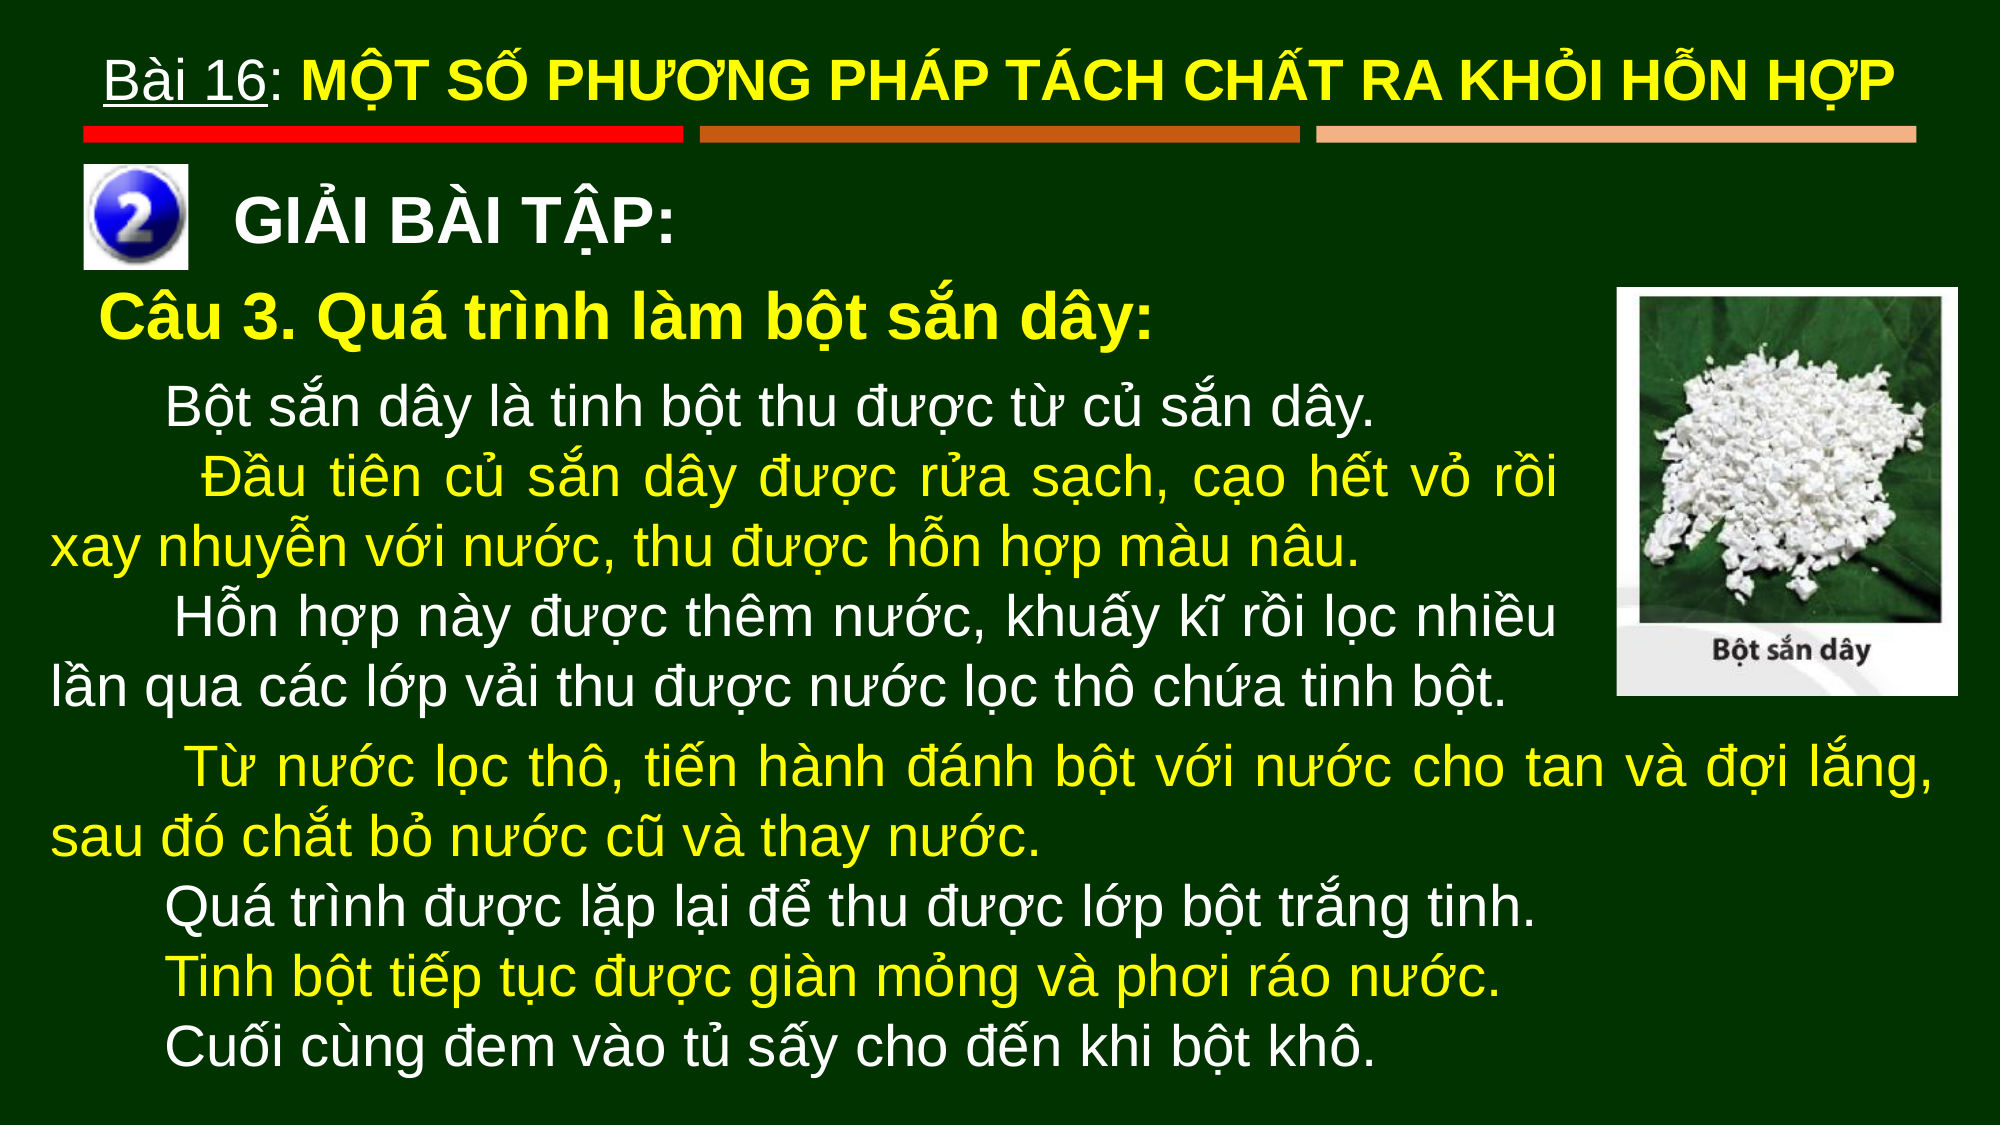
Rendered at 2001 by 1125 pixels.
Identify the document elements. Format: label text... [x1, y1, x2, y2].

picture [1616, 287, 1958, 696]
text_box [83, 125, 1917, 143]
text_box GIẢI BÀI TẬP: [218, 169, 1015, 264]
text_box Bột sắn dây là tinh bột thu được từ củ sắn dây. Đầu tiên củ sắn dây được rửa sạch, cạo hết vỏ rồi xay nhuyễn với nước, thu được hỗn hợp màu nâu. Hỗn hợp này được thêm nước, khuấy kĩ rồi lọc nhiều lần qua các lớp vải thu được nước lọc thô chứa tinh bột. [36, 361, 1576, 721]
picture [83, 164, 189, 270]
text_box Câu 3. Quá trình làm bột sắn dây: [83, 265, 1917, 360]
text_box Bài 16: MỘT SỐ PHƯƠNG PHÁP TÁCH CHẤT RA KHỎI HỖN HỢP [0, 0, 2000, 124]
text_box Từ nước lọc thô, tiến hành đánh bột với nước cho tan và đợi lắng, sau đó chắt bỏ nước cũ và thay nước. Quá trình được lặp lại để thu được lớp bột trắng tinh. Tinh bột tiếp tục được giàn mỏng và phơi ráo nước. Cuối cùng đem vào tủ sấy cho đến khi bột khô. [35, 721, 1953, 1086]
